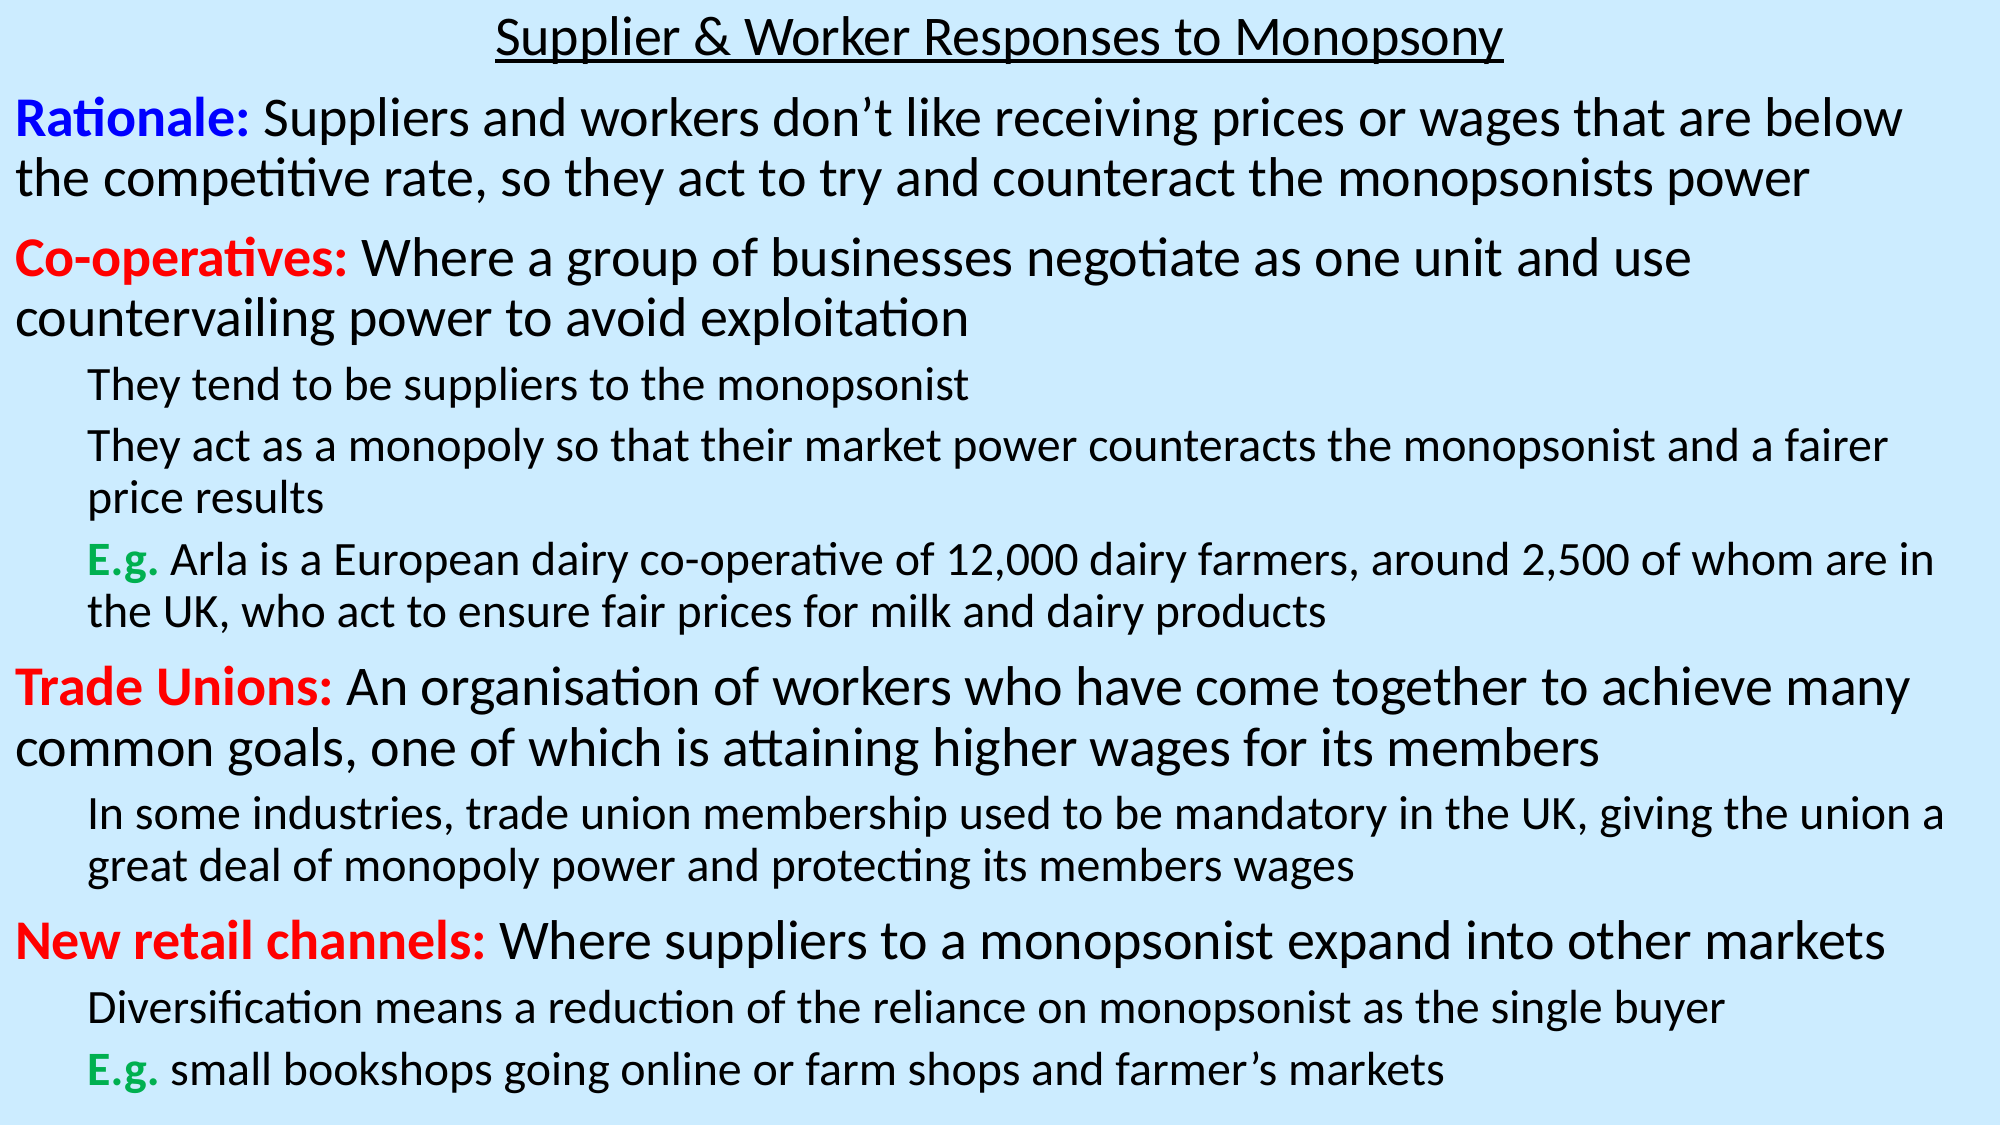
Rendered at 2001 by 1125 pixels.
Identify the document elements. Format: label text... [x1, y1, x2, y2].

list Supplier & Worker Responses to Monopsony Rationale: Suppliers and workers don’t like receiving prices or wages that are below the competitive rate, so they act to try and counteract the monopsonists power Co-operatives: Where a group of businesses negotiate as one unit and use countervailing power to avoid exploitation They tend to be suppliers to the monopsonist They act as a monopoly so that their market power counteracts the monopsonist and a fairer price results E.g. Arla is a European dairy co-operative of 12,000 dairy farmers, around 2,500 of whom are in the UK, who act to ensure fair prices for milk and dairy products Trade Unions: An organisation of workers who have come together to achieve many common goals, one of which is attaining higher wages for its members In some industries, trade union membership used to be mandatory in the UK, giving the union a great deal of monopoly power and protecting its members wages New retail channels: Where suppliers to a monopsonist expand into other markets Diversification means a reduction of the reliance on monopsonist as the single buyer E.g. small bookshops going online or farm shops and farmer’s markets [0, 0, 2000, 1125]
